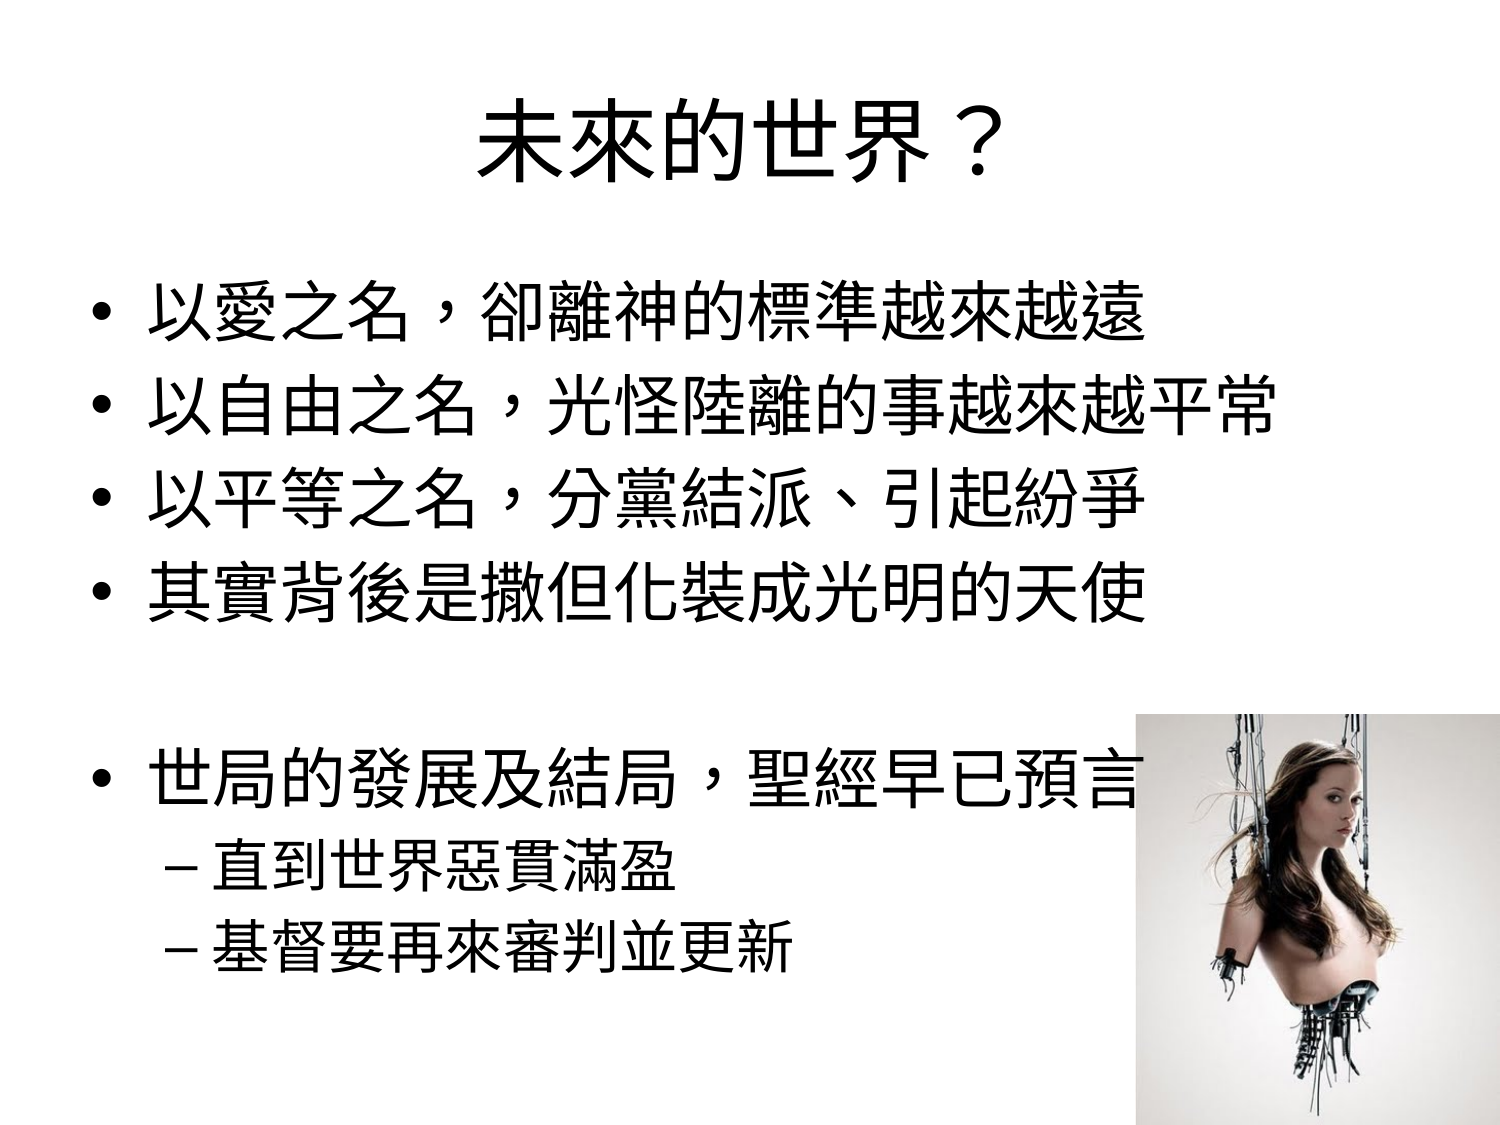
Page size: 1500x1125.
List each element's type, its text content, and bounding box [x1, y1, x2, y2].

list 以愛之名，卻離神的標準越來越遠 以自由之名，光怪陸離的事越來越平常 以平等之名，分黨結派、引起紛爭 其實背後是撒但化裝成光明的天使 世局的發展及結局，聖經早已預言 直到世界惡貫滿盈 基督要再來審判並更新 [75, 262, 1425, 1067]
title 未來的世界？ [75, 45, 1425, 233]
picture [1135, 714, 1500, 1125]
